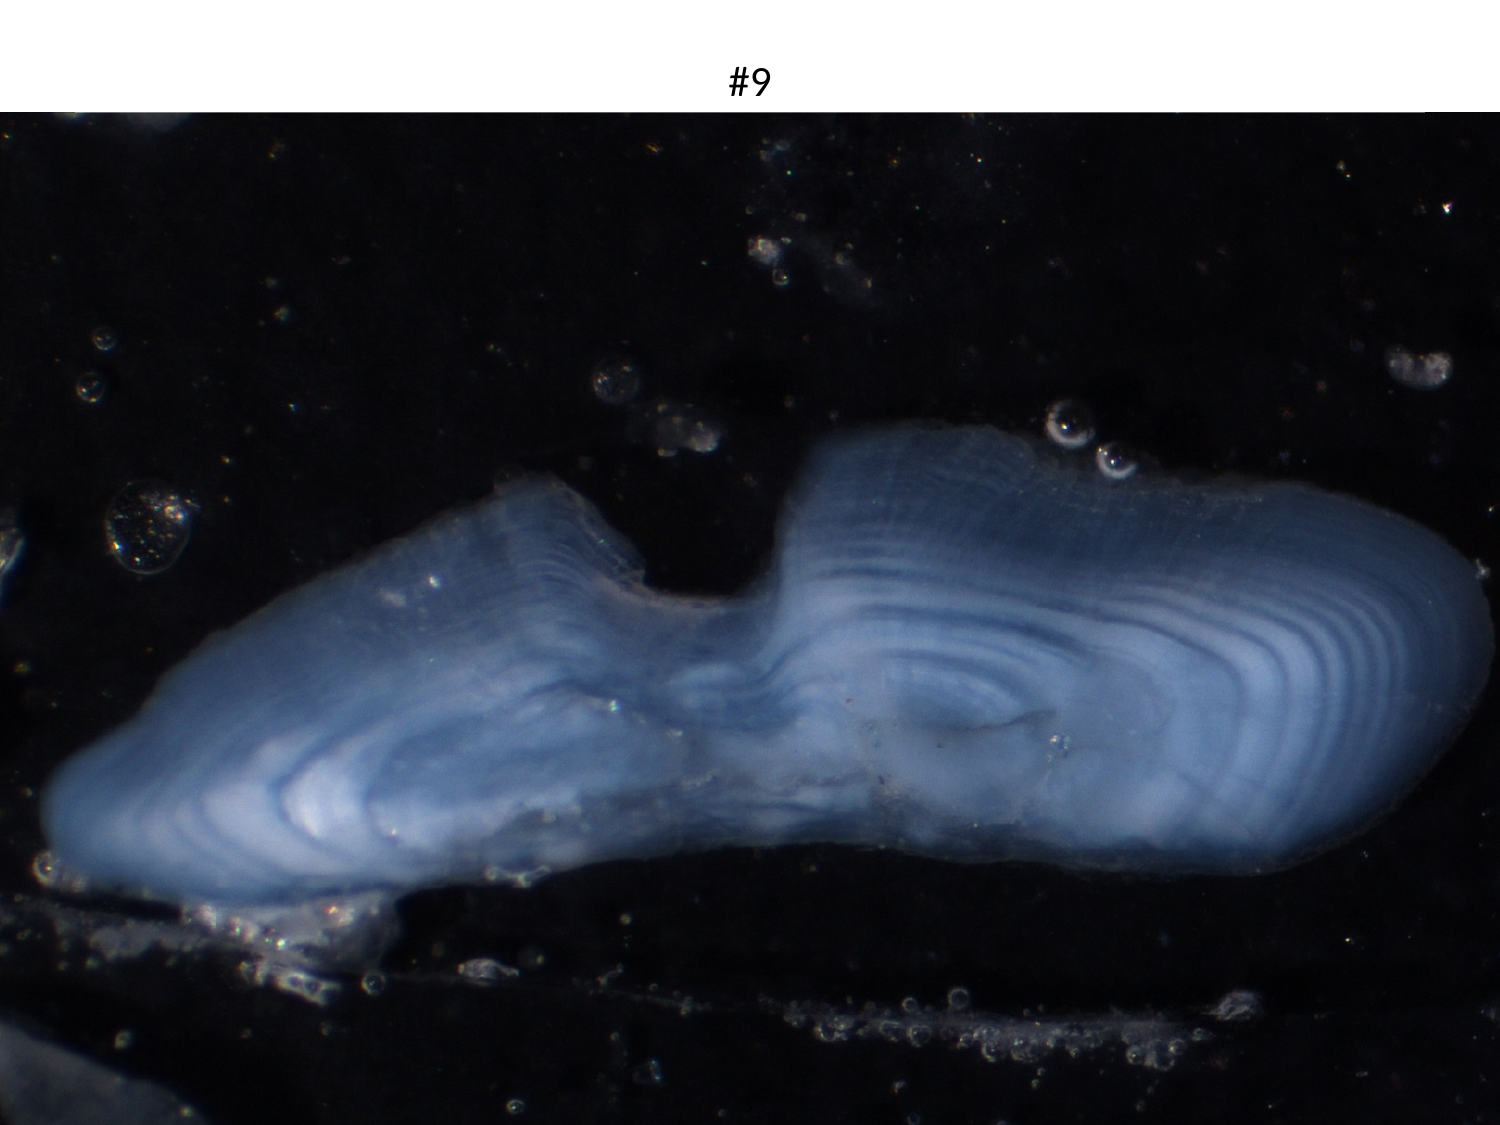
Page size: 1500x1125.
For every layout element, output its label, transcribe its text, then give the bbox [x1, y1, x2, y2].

picture [0, 112, 1500, 1125]
title #9 [75, 45, 1425, 109]
